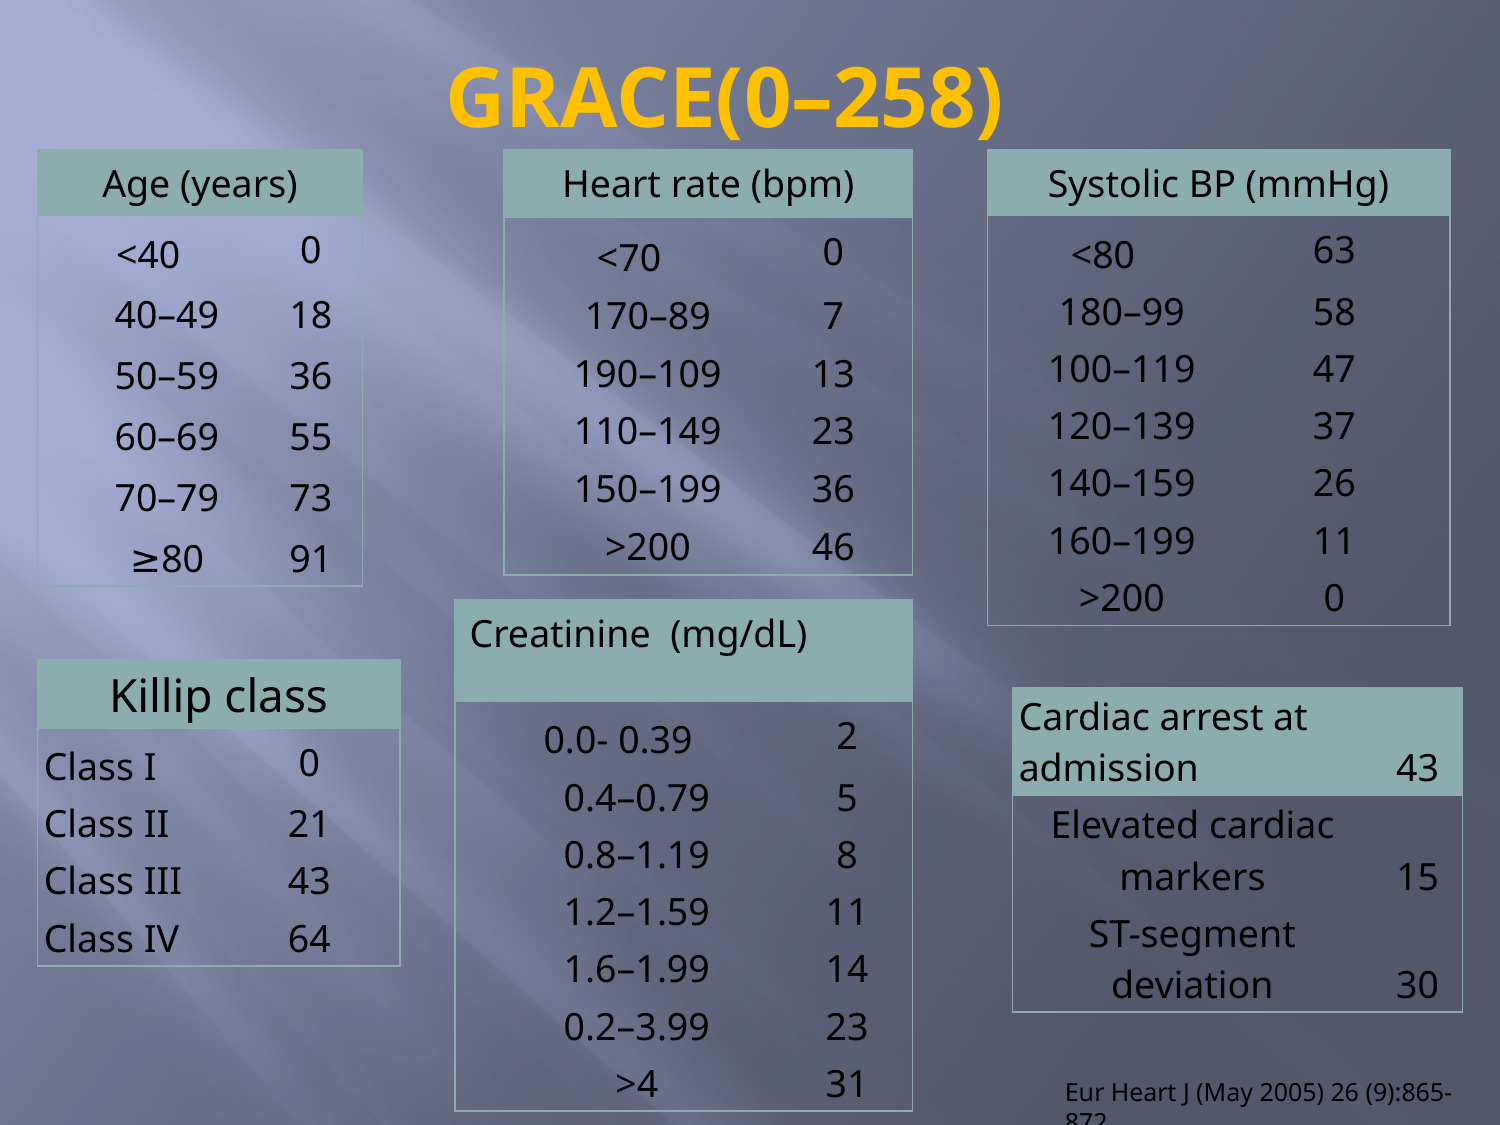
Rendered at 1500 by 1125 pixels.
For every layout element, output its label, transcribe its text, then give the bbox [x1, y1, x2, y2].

table_cell 7 [754, 285, 912, 343]
table_cell 1.6–1.99 [456, 940, 782, 997]
table_cell 8 [782, 825, 912, 882]
table_cell <40 [38, 216, 259, 282]
table_header Killip class [38, 661, 399, 729]
title GRACE(0–258) [50, 0, 1400, 188]
table_header Cardiac arrest at admission [1013, 688, 1373, 796]
table_cell 150–199 [505, 459, 754, 517]
table_cell 60–69 [38, 404, 259, 465]
table_cell >200 [988, 568, 1219, 625]
table_cell 190–109 [505, 343, 754, 401]
table_cell 36 [754, 459, 912, 517]
table_header Age (years) [38, 151, 362, 216]
table_cell <70 [505, 218, 754, 285]
table_cell 11 [782, 882, 912, 940]
table_cell 64 [219, 909, 399, 965]
table_cell 23 [754, 401, 912, 459]
table_cell 120–139 [988, 397, 1219, 454]
text_box Eur Heart J (May 2005) 26 (9):865-872. [1049, 1069, 1500, 1125]
table_cell 11 [1219, 511, 1449, 568]
table_cell 26 [1219, 454, 1449, 511]
table_cell 47 [1219, 339, 1449, 397]
table_cell 18 [259, 282, 362, 343]
table_header Heart rate (bpm) [505, 151, 912, 218]
table_cell 31 [782, 1054, 912, 1110]
table_cell 140–159 [988, 454, 1219, 511]
table_cell 110–149 [505, 401, 754, 459]
table_cell 30 [1373, 904, 1462, 1011]
table_cell 14 [782, 940, 912, 997]
table_cell 73 [259, 465, 362, 525]
table_cell >200 [505, 517, 754, 574]
table_cell ≥80 [38, 525, 259, 585]
table_cell 0 [1219, 568, 1449, 625]
table_cell 0 [754, 218, 912, 285]
table_cell 37 [1219, 397, 1449, 454]
table_cell Class I [38, 729, 219, 795]
table_cell 100–119 [988, 339, 1219, 397]
table_cell Class II [38, 795, 219, 852]
table_cell ST-segment deviation [1013, 904, 1373, 1011]
table_cell 63 [1219, 216, 1449, 282]
table_cell 13 [754, 343, 912, 401]
table_cell 43 [219, 852, 399, 909]
table_cell Class III [38, 852, 219, 909]
table_cell 21 [219, 795, 399, 852]
table_cell 0.0- 0.39 [456, 702, 782, 768]
table_cell 40–49 [38, 282, 259, 343]
table_cell 55 [259, 404, 362, 465]
table_cell 50–59 [38, 343, 259, 404]
table_cell 2 [782, 702, 912, 768]
table_cell 0.8–1.19 [456, 825, 782, 882]
table_cell 70–79 [38, 465, 259, 525]
table_cell 91 [259, 525, 362, 585]
table_cell 0 [259, 216, 362, 282]
table_header 43 [1373, 688, 1462, 796]
table_cell >4 [456, 1054, 782, 1110]
table_cell 170–89 [505, 285, 754, 343]
table_cell 0.2–3.99 [456, 997, 782, 1054]
table_header Systolic BP (mmHg) [988, 151, 1449, 216]
table_cell 46 [754, 517, 912, 574]
table_cell Elevated cardiac markers [1013, 796, 1373, 904]
table_cell 0.4–0.79 [456, 768, 782, 825]
table_cell 180–99 [988, 282, 1219, 339]
table_cell 58 [1219, 282, 1449, 339]
table_cell Class IV [38, 909, 219, 965]
table_cell 0 [219, 729, 399, 795]
table_cell 23 [782, 997, 912, 1054]
table_cell 1.2–1.59 [456, 882, 782, 940]
table_cell 15 [1373, 796, 1462, 904]
table_cell <80 [988, 216, 1219, 282]
table_cell 36 [259, 343, 362, 404]
table_header Creatinine (mg/dL) [456, 601, 912, 702]
table_cell 160–199 [988, 511, 1219, 568]
table_cell 5 [782, 768, 912, 825]
